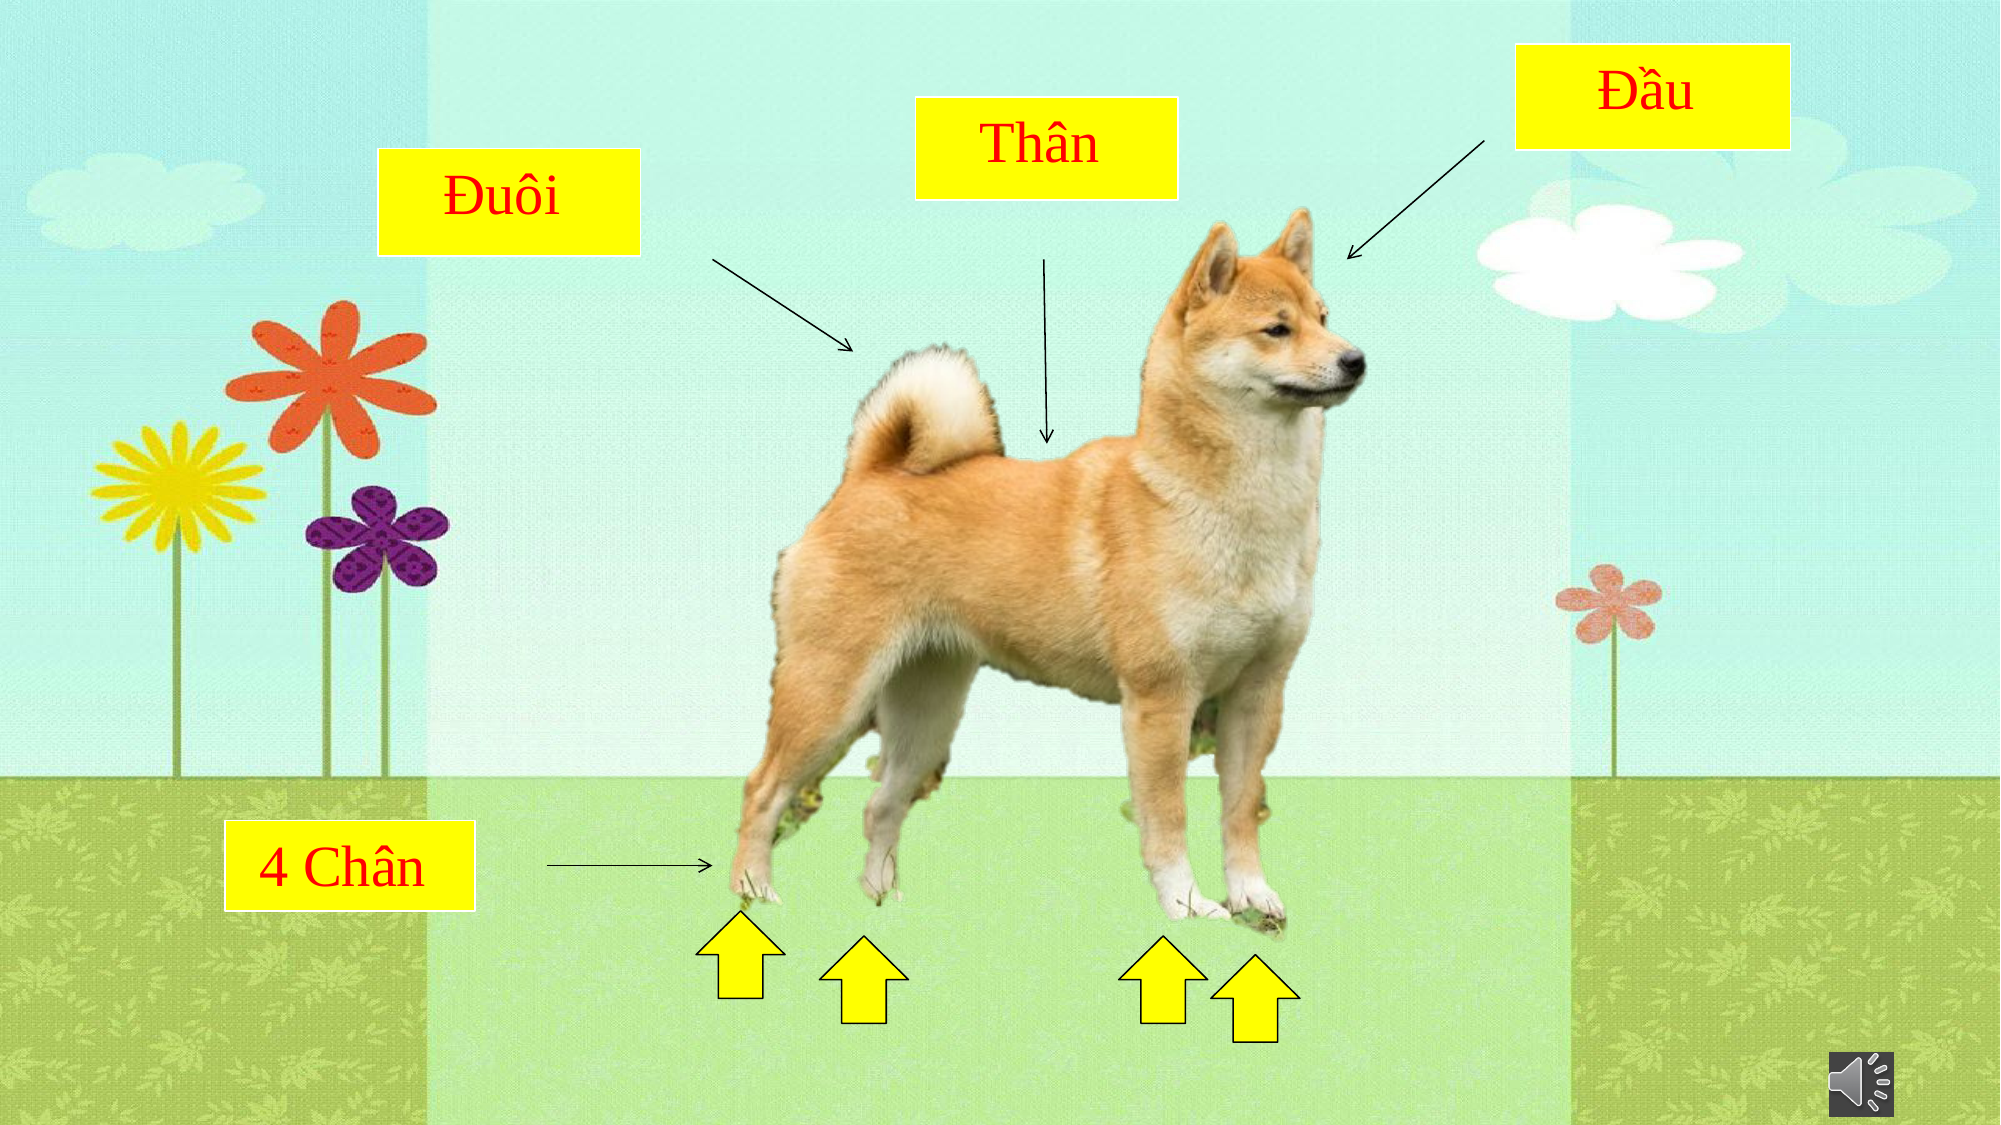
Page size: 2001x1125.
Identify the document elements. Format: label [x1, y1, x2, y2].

text_box [1346, 140, 1485, 260]
text_box [712, 259, 854, 352]
picture [0, 0, 2000, 1125]
text_box [1043, 259, 1048, 444]
